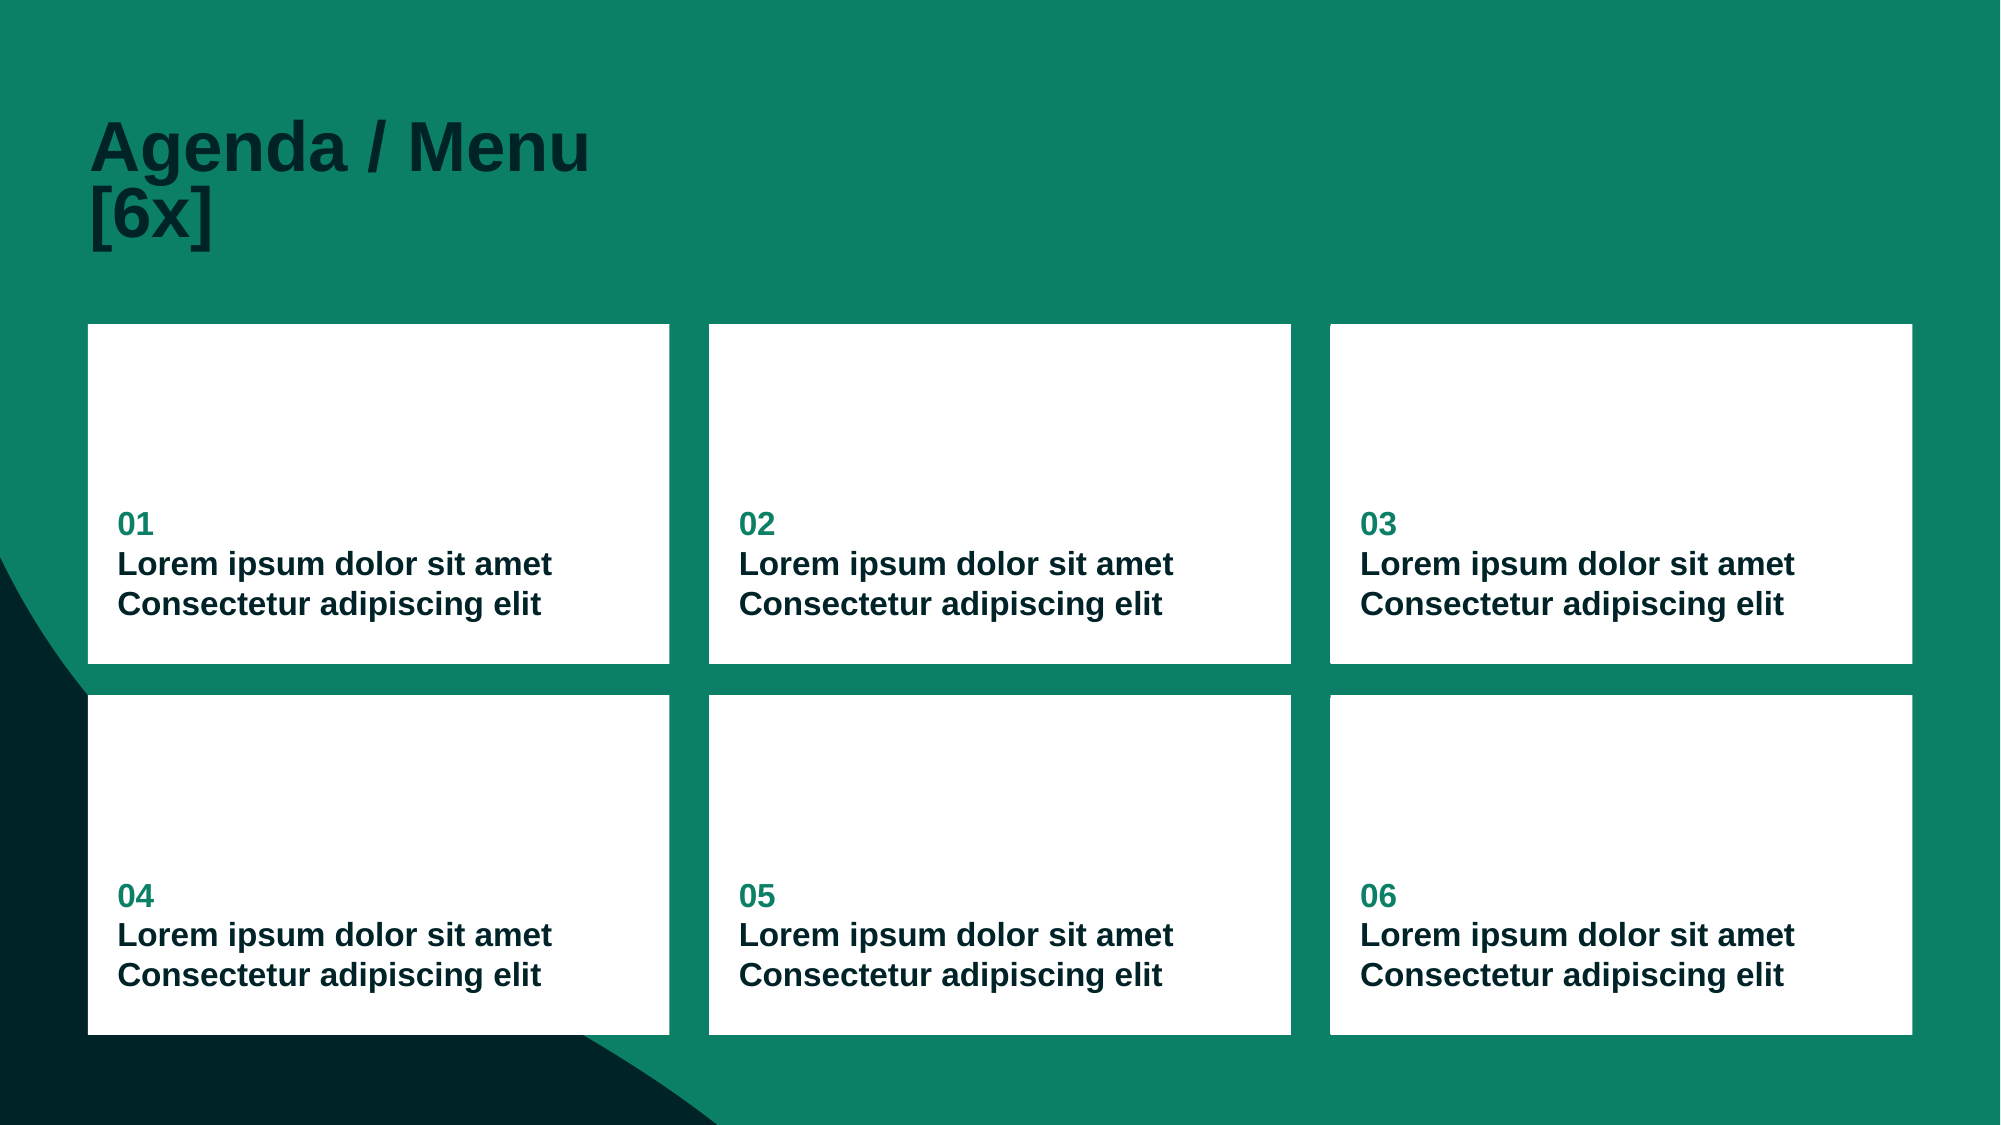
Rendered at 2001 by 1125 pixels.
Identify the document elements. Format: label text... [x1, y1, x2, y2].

title Agenda / Menu [6x] [89, 118, 1913, 235]
list 02 Lorem ipsum dolor sit amet Consectetur adipiscing elit [709, 324, 1291, 664]
list 04 Lorem ipsum dolor sit amet Consectetur adipiscing elit [87, 695, 670, 1035]
list 03 Lorem ipsum dolor sit amet Consectetur adipiscing elit [1330, 324, 1913, 664]
list 06 Lorem ipsum dolor sit amet Consectetur adipiscing elit [1330, 695, 1913, 1035]
list 05 Lorem ipsum dolor sit amet Consectetur adipiscing elit [709, 695, 1291, 1035]
list 01 Lorem ipsum dolor sit amet Consectetur adipiscing elit [87, 324, 670, 664]
